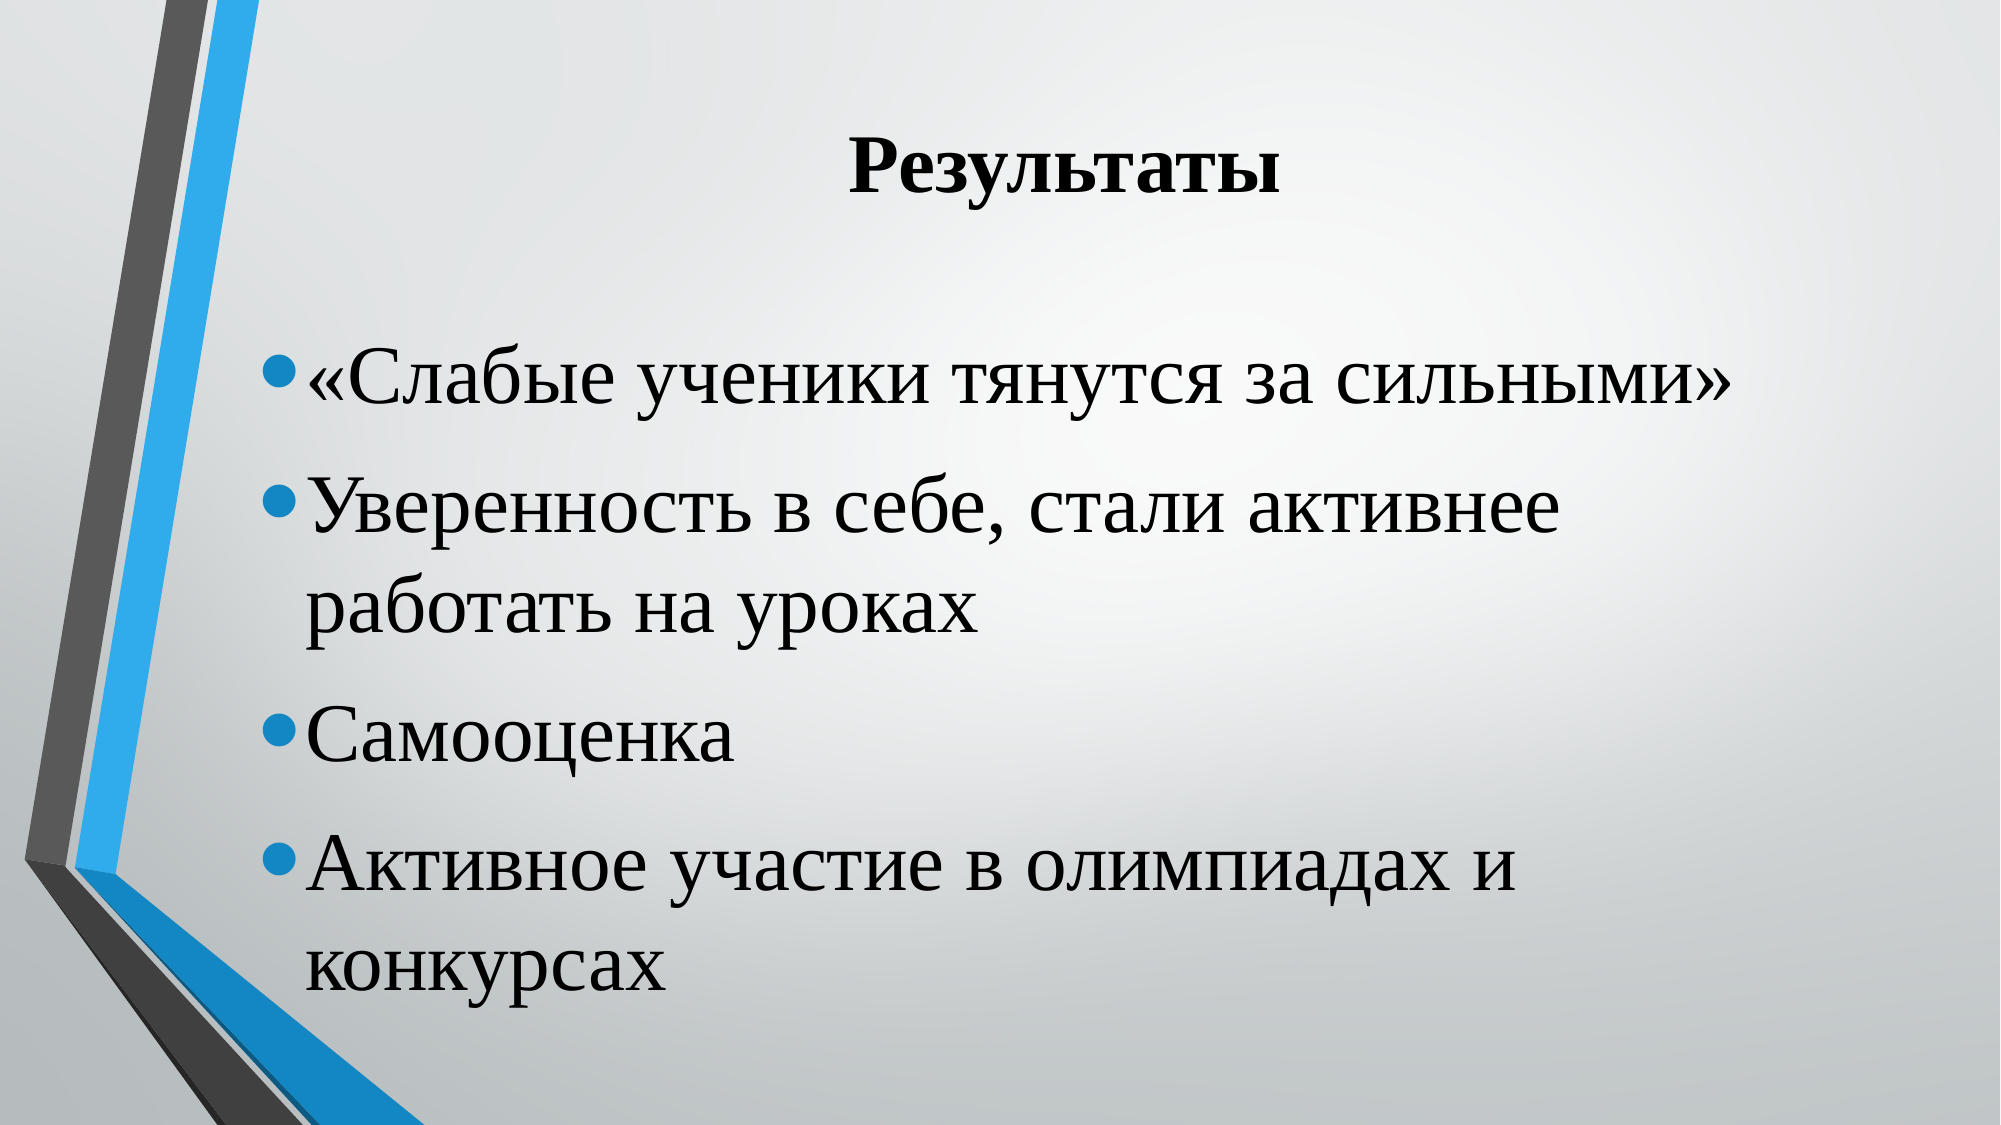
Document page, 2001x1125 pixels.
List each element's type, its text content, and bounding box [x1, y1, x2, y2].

list «Слабые ученики тянутся за сильными» Уверенность в себе, стали активнее работать на уроках Самооценка Активное участие в олимпиадах и конкурсах [243, 437, 1887, 1020]
title Результаты [243, 39, 1887, 279]
